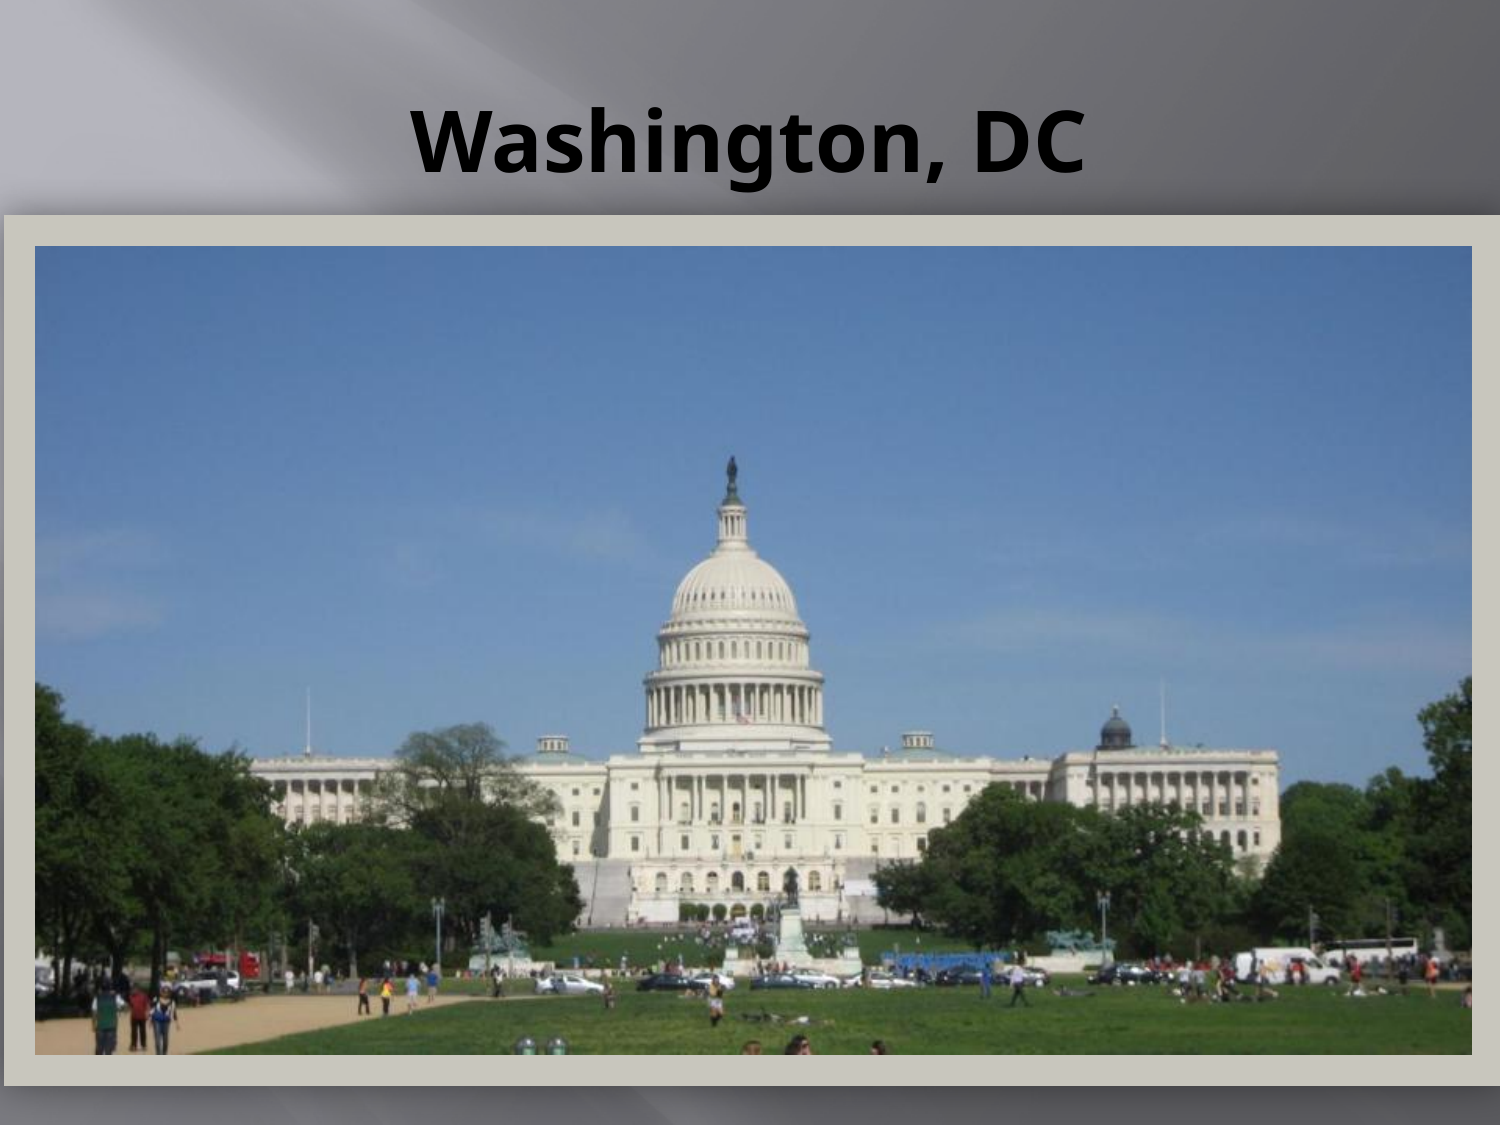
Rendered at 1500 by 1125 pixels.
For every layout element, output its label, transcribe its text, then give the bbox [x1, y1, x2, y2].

title Washington, DC [75, 45, 1425, 188]
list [34, 245, 1473, 1055]
